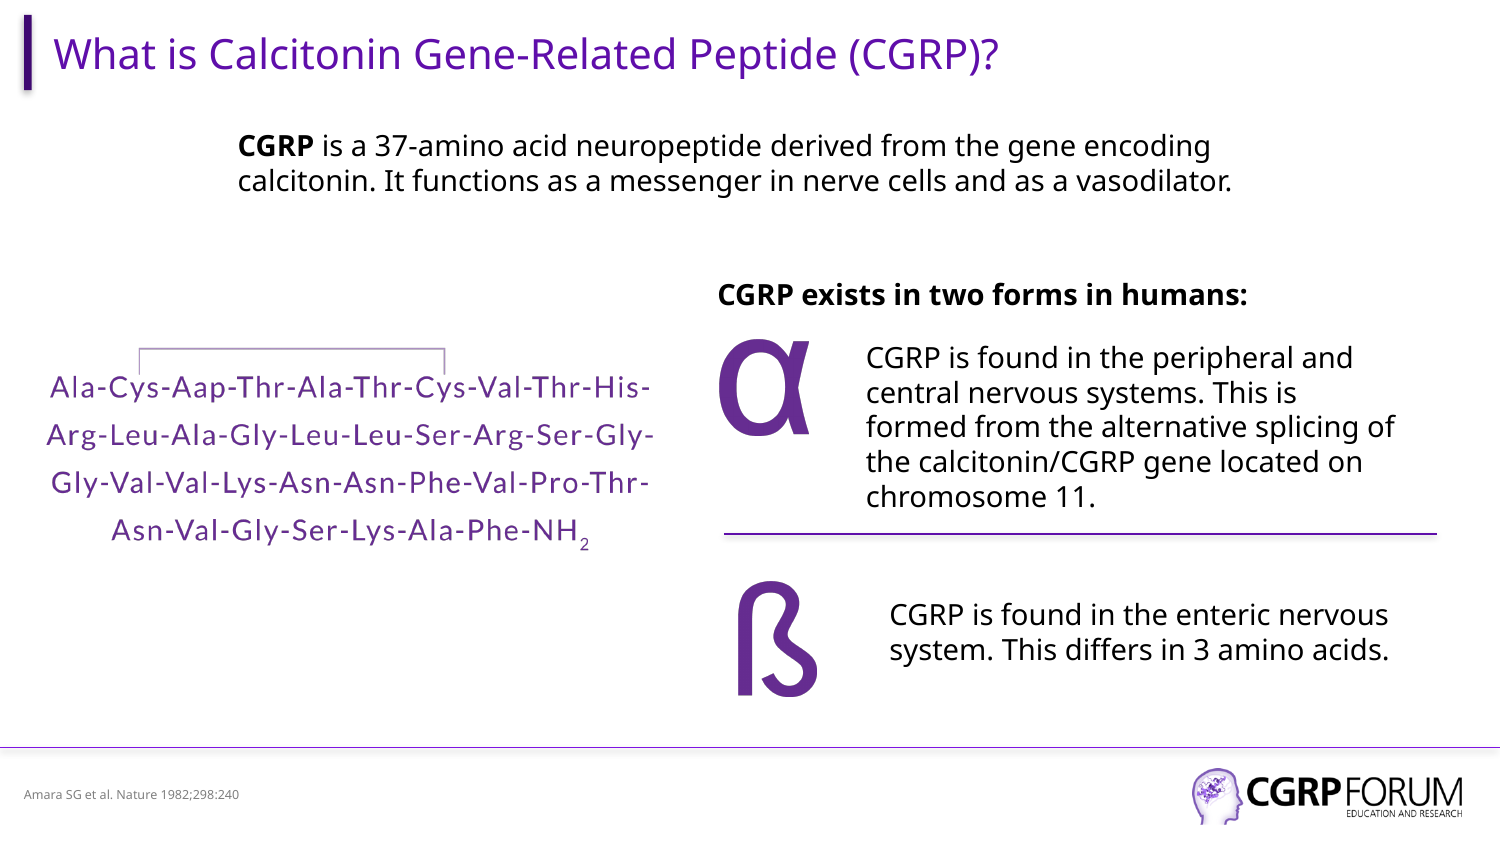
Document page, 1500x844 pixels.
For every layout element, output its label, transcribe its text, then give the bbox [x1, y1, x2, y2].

picture [738, 581, 818, 698]
text_box CGRP is found in the peripheral and central nervous systems. This is formed from the alternative splicing of the calcitonin/CGRP gene located on chromosome 11. [851, 331, 1414, 495]
picture [1192, 768, 1462, 825]
text_box CGRP is found in the enteric nervous system. This differs in 3 amino acids. [874, 589, 1438, 717]
picture [719, 339, 809, 436]
text_box CGRP exists in two forms in humans: [702, 268, 1264, 319]
list Amara SG et al. Nature 1982;298:240 [23, 768, 1101, 825]
picture [25, 323, 675, 574]
title What is Calcitonin Gene-Related Peptide (CGRP)? [38, 20, 1462, 86]
list CGRP is a 37-amino acid neuropeptide derived from the gene encoding calcitonin. It functions as a messenger in nerve cells and as a vasodilator. [222, 119, 1359, 200]
